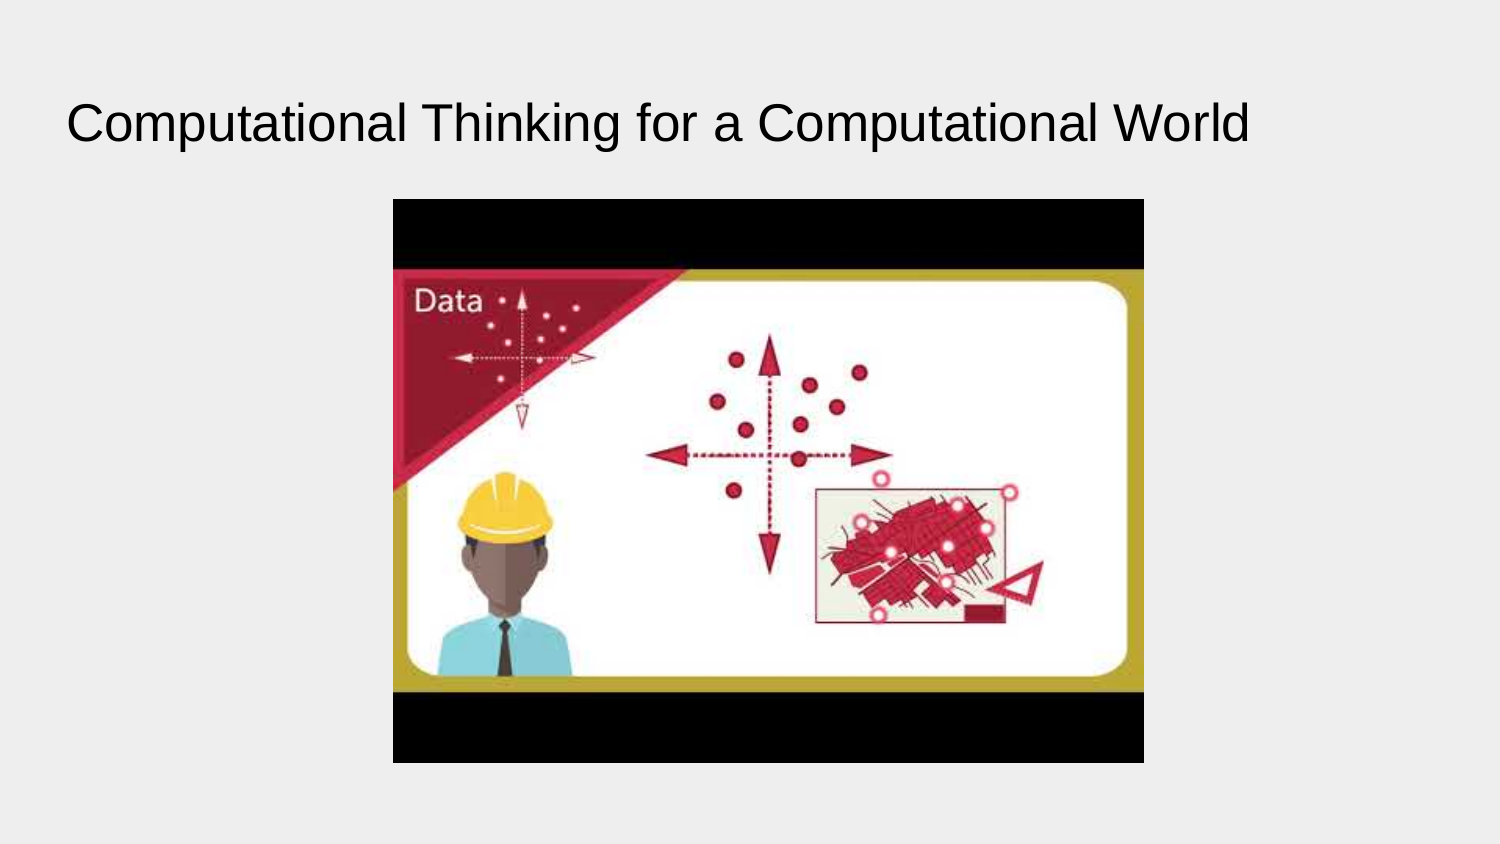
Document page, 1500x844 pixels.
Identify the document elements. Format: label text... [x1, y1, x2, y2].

picture [393, 199, 1144, 763]
title Computational Thinking for a Computational World [51, 72, 1449, 167]
